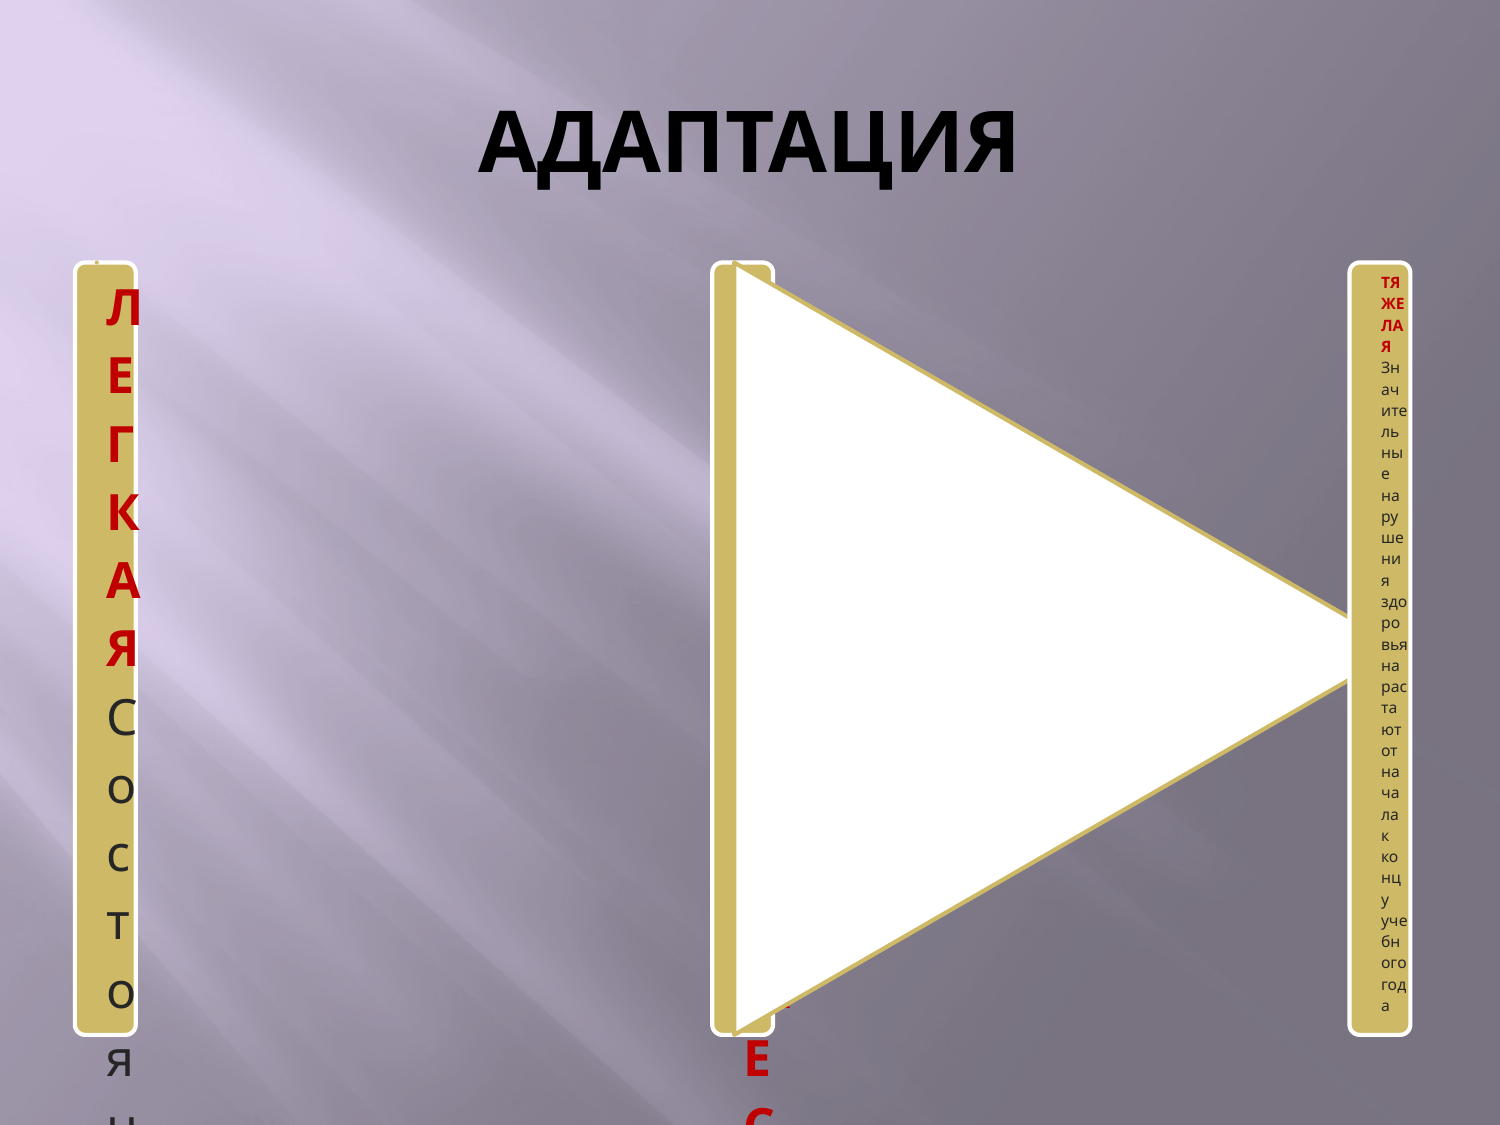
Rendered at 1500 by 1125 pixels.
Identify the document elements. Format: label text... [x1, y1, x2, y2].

title АДАПТАЦИЯ [75, 45, 1425, 233]
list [74, 262, 1426, 1036]
